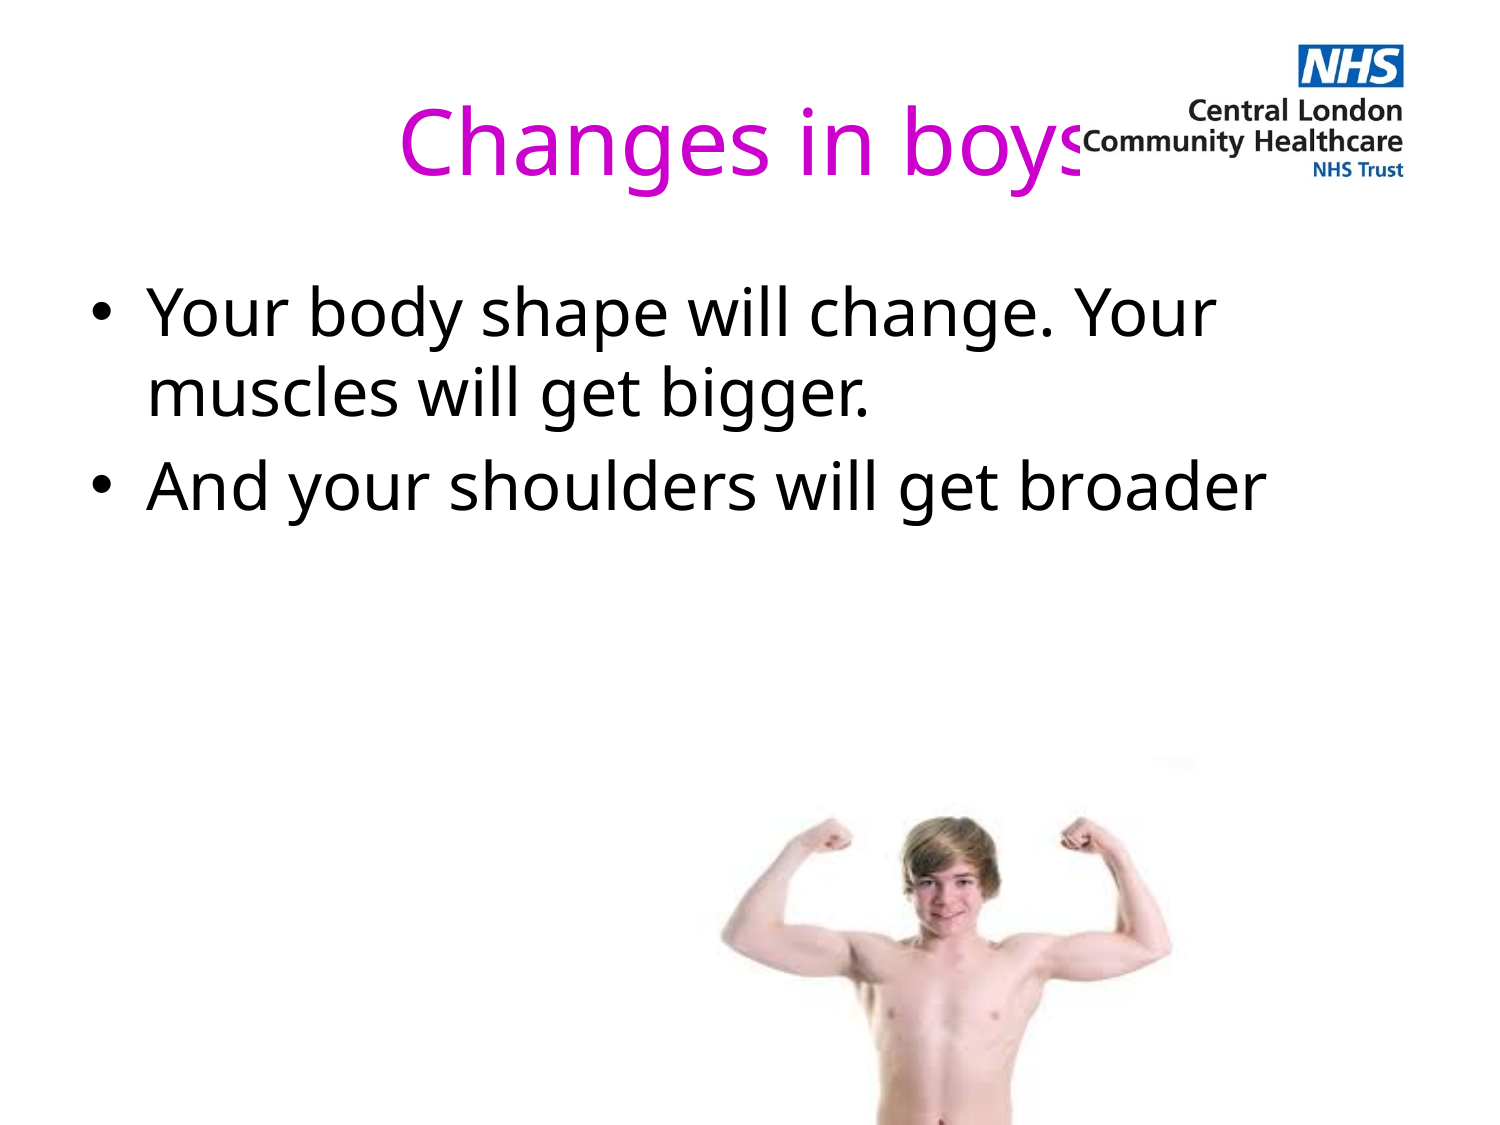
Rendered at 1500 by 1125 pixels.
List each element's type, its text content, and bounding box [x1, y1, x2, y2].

picture [667, 756, 1223, 1125]
picture [1080, 42, 1406, 182]
title Changes in boys [75, 45, 1425, 233]
list Your body shape will change. Your muscles will get bigger. And your shoulders will get broader [75, 262, 1425, 1005]
